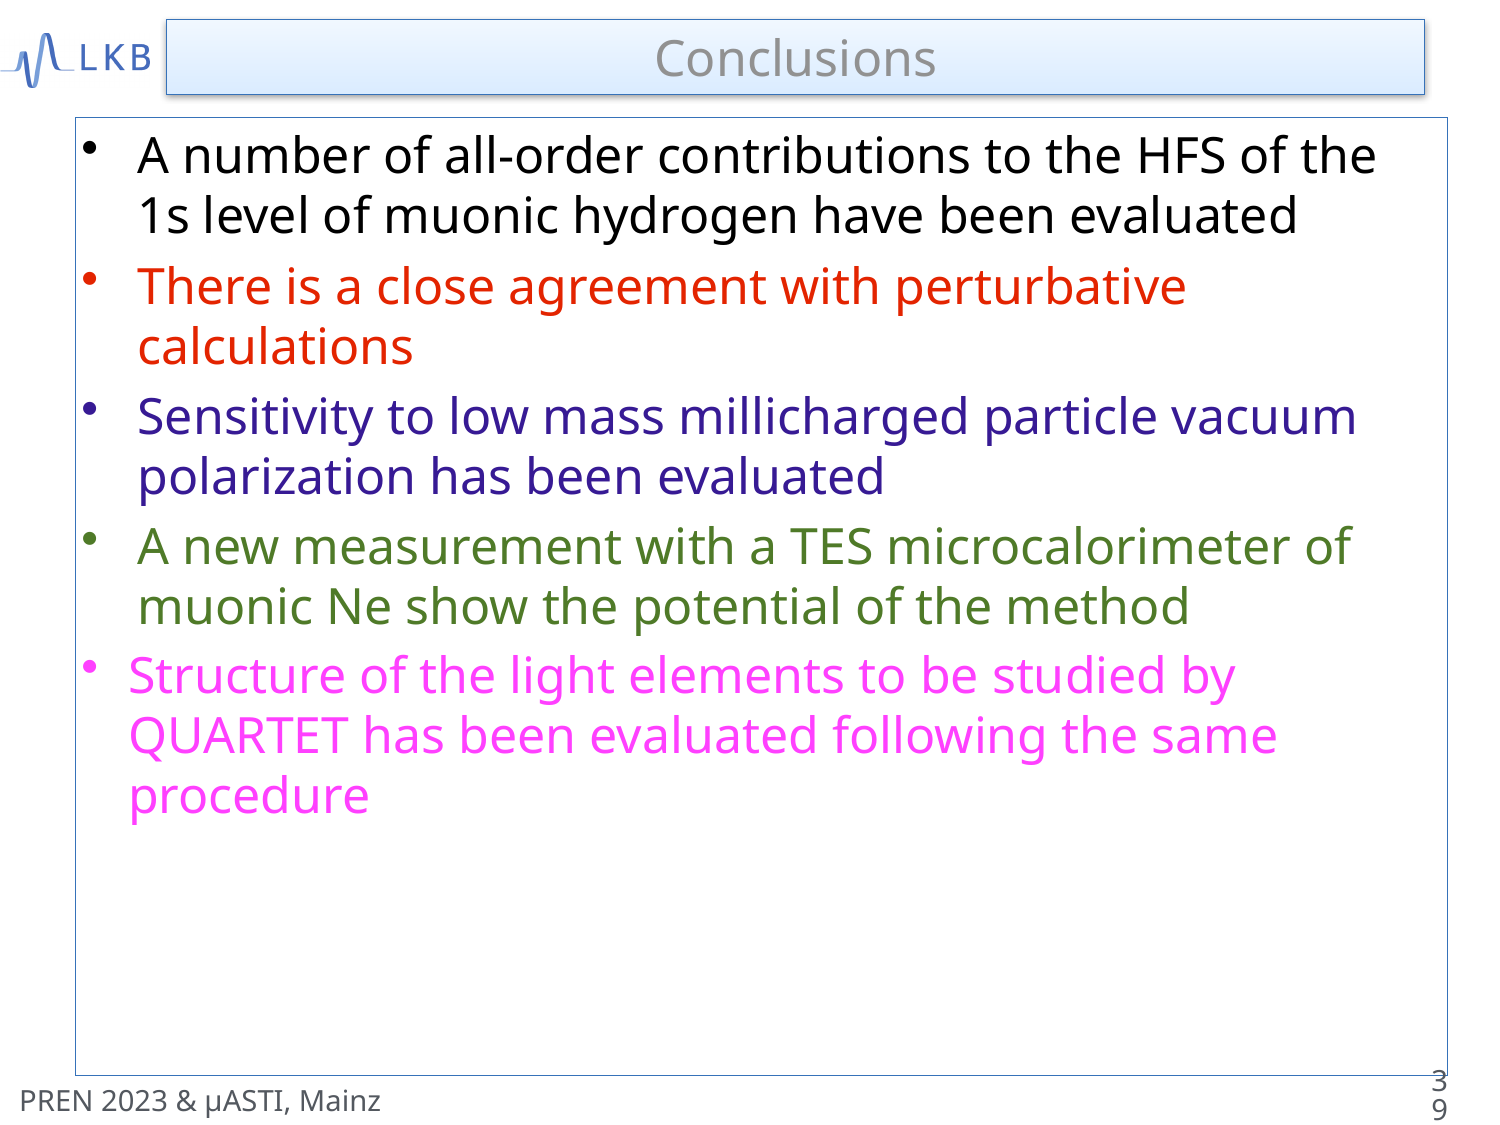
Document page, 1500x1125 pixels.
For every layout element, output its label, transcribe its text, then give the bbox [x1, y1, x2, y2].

text_box PREN 2023 & µASTI, Mainz [12, 1076, 1366, 1124]
picture [0, 33, 151, 88]
slide_number 39 [1424, 1057, 1466, 1107]
title Conclusions [166, 19, 1425, 95]
list A number of all-order contributions to the HFS of the 1s level of muonic hydrogen have been evaluated There is a close agreement with perturbative calculations Sensitivity to low mass millicharged particle vacuum polarization has been evaluated A new measurement with a TES microcalorimeter of muonic Ne show the potential of the method Structure of the light elements to be studied by QUARTET has been evaluated following the same procedure [75, 117, 1448, 1076]
